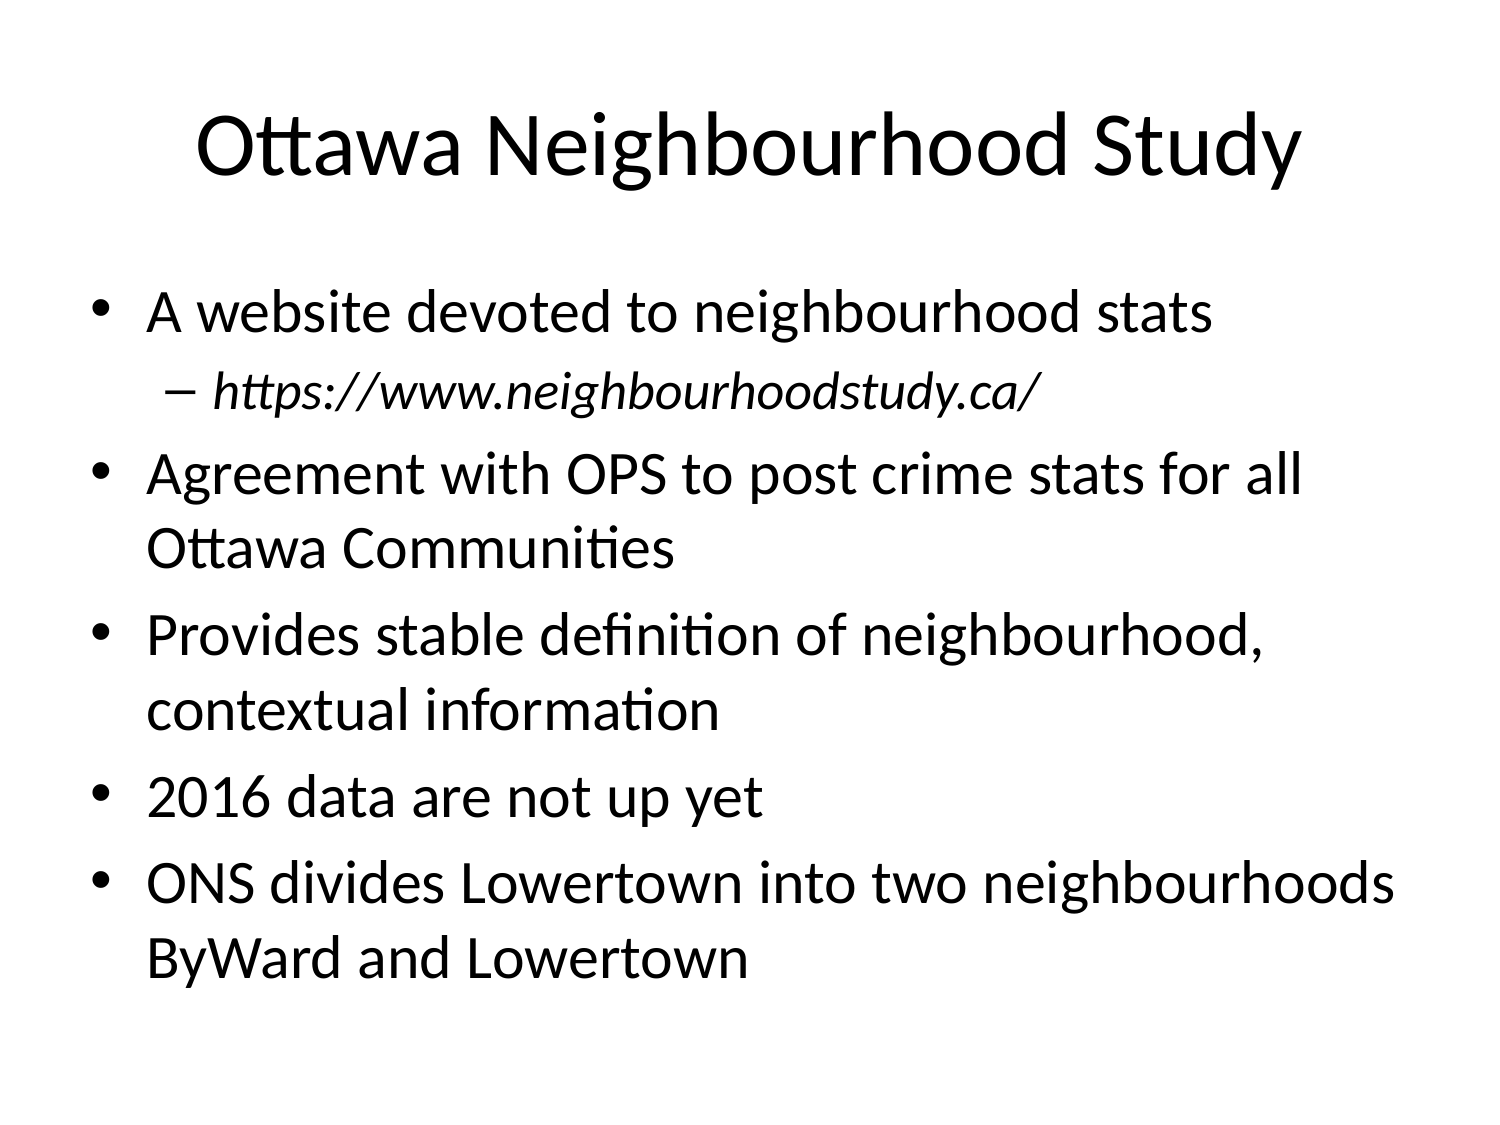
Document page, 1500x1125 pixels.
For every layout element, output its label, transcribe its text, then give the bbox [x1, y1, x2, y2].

list A website devoted to neighbourhood stats https://www.neighbourhoodstudy.ca/ Agreement with OPS to post crime stats for all Ottawa Communities Provides stable definition of neighbourhood, contextual information 2016 data are not up yet ONS divides Lowertown into two neighbourhoods ByWard and Lowertown [75, 262, 1425, 1005]
title Ottawa Neighbourhood Study [75, 45, 1425, 233]
